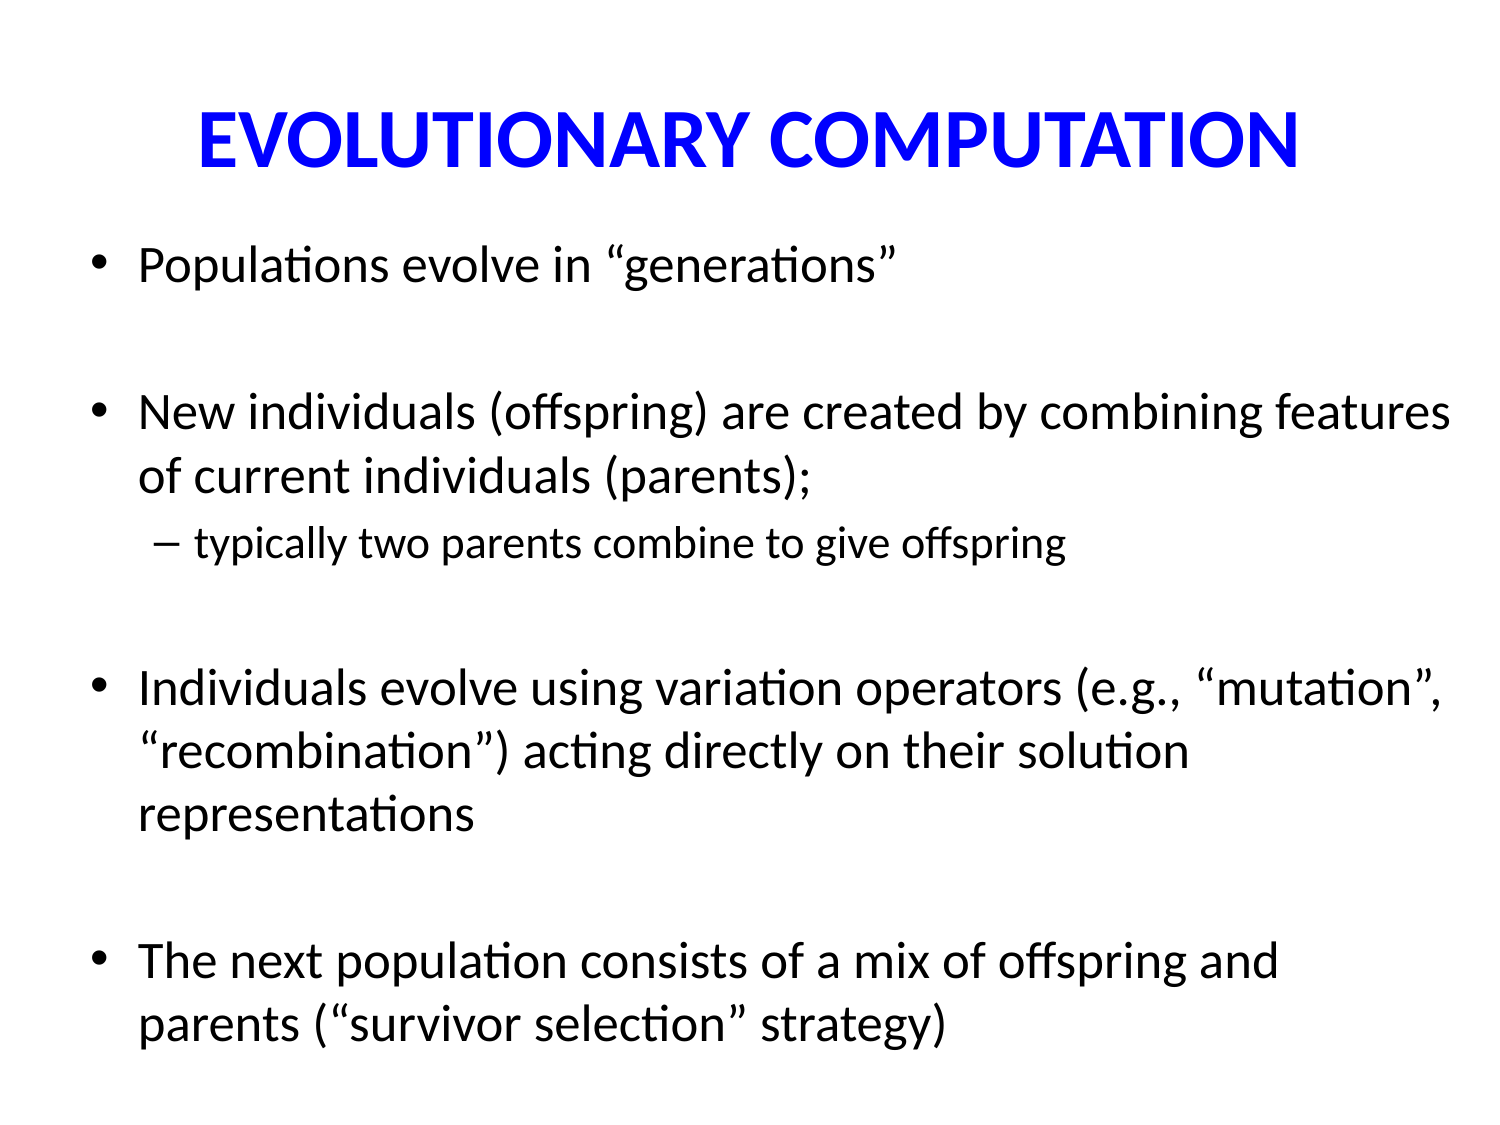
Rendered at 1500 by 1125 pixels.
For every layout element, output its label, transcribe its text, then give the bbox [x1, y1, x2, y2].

list Populations evolve in “generations” New individuals (offspring) are created by combining features of current individuals (parents); typically two parents combine to give offspring Individuals evolve using variation operators (e.g., “mutation”, “recombination”) acting directly on their solution representations The next population consists of a mix of offspring and parents (“survivor selection” strategy) [75, 222, 1468, 1071]
title EVOLUTIONARY COMPUTATION [75, 75, 1425, 193]
